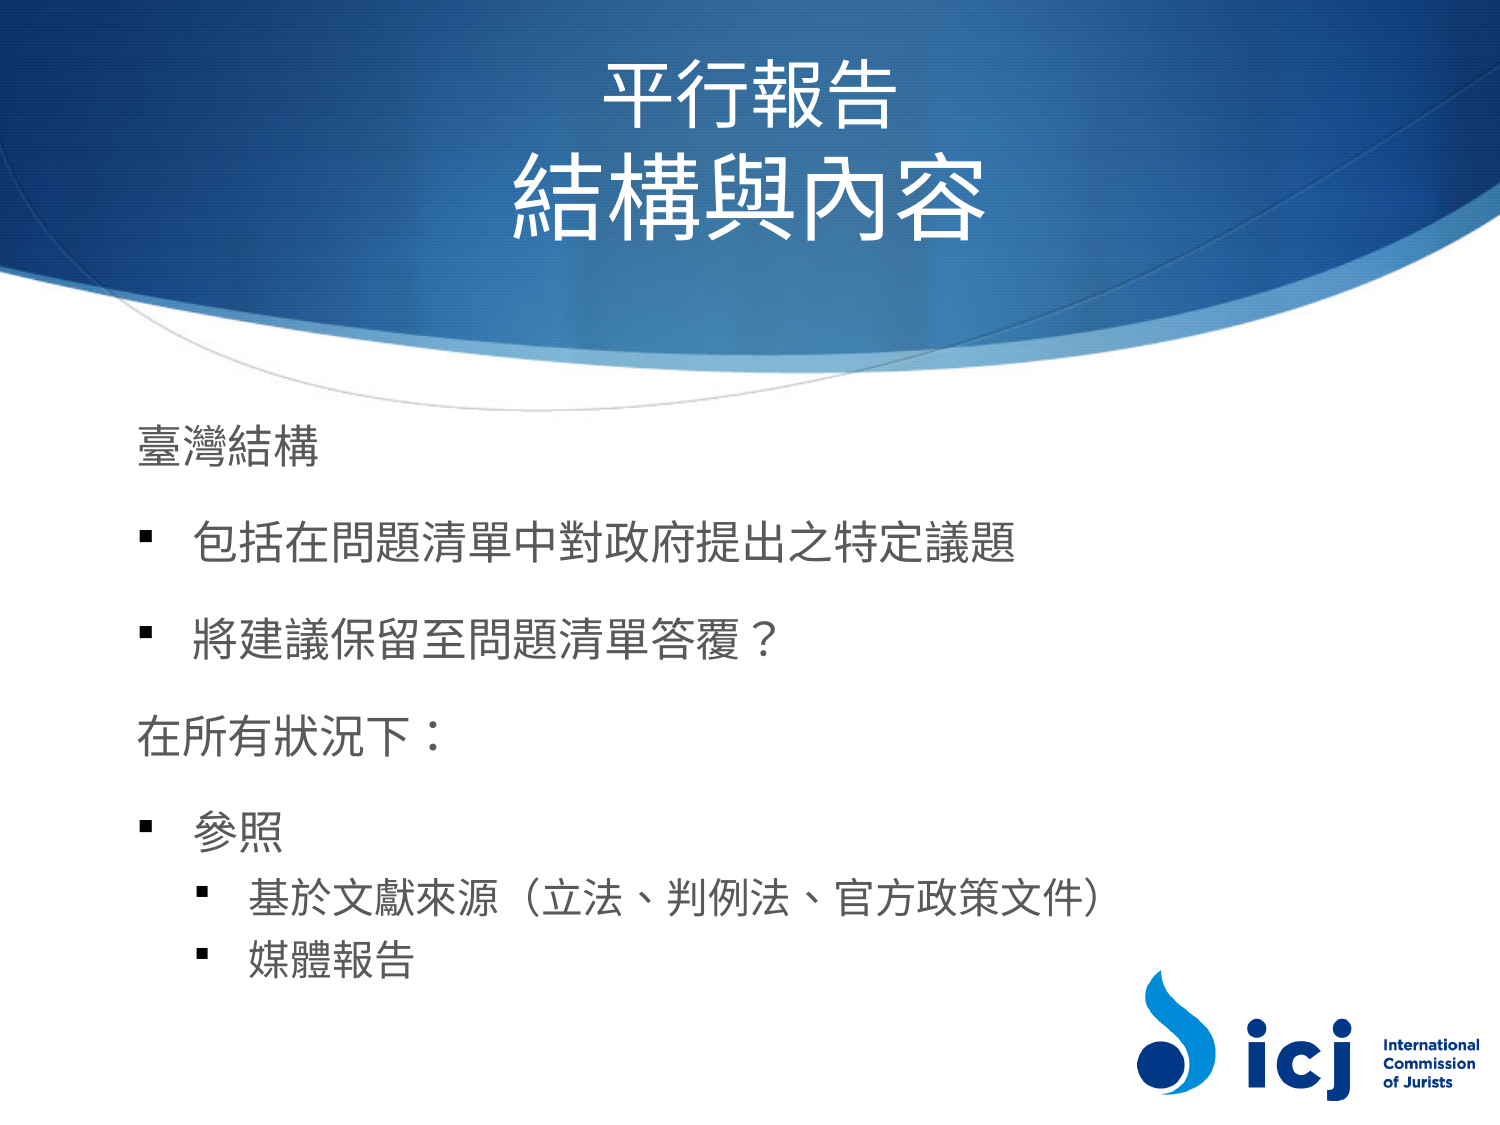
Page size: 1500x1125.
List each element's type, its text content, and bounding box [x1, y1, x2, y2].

picture [0, 0, 1500, 1125]
list 臺灣結構 包括在問題清單中對政府提出之特定議題 將建議保留至問題清單答覆？ 在所有狀況下： 參照 基於文獻來源（立法、判例法、官方政策文件） 媒體報告 [121, 409, 1425, 1025]
title 平行報告 結構與內容 [75, 56, 1425, 245]
